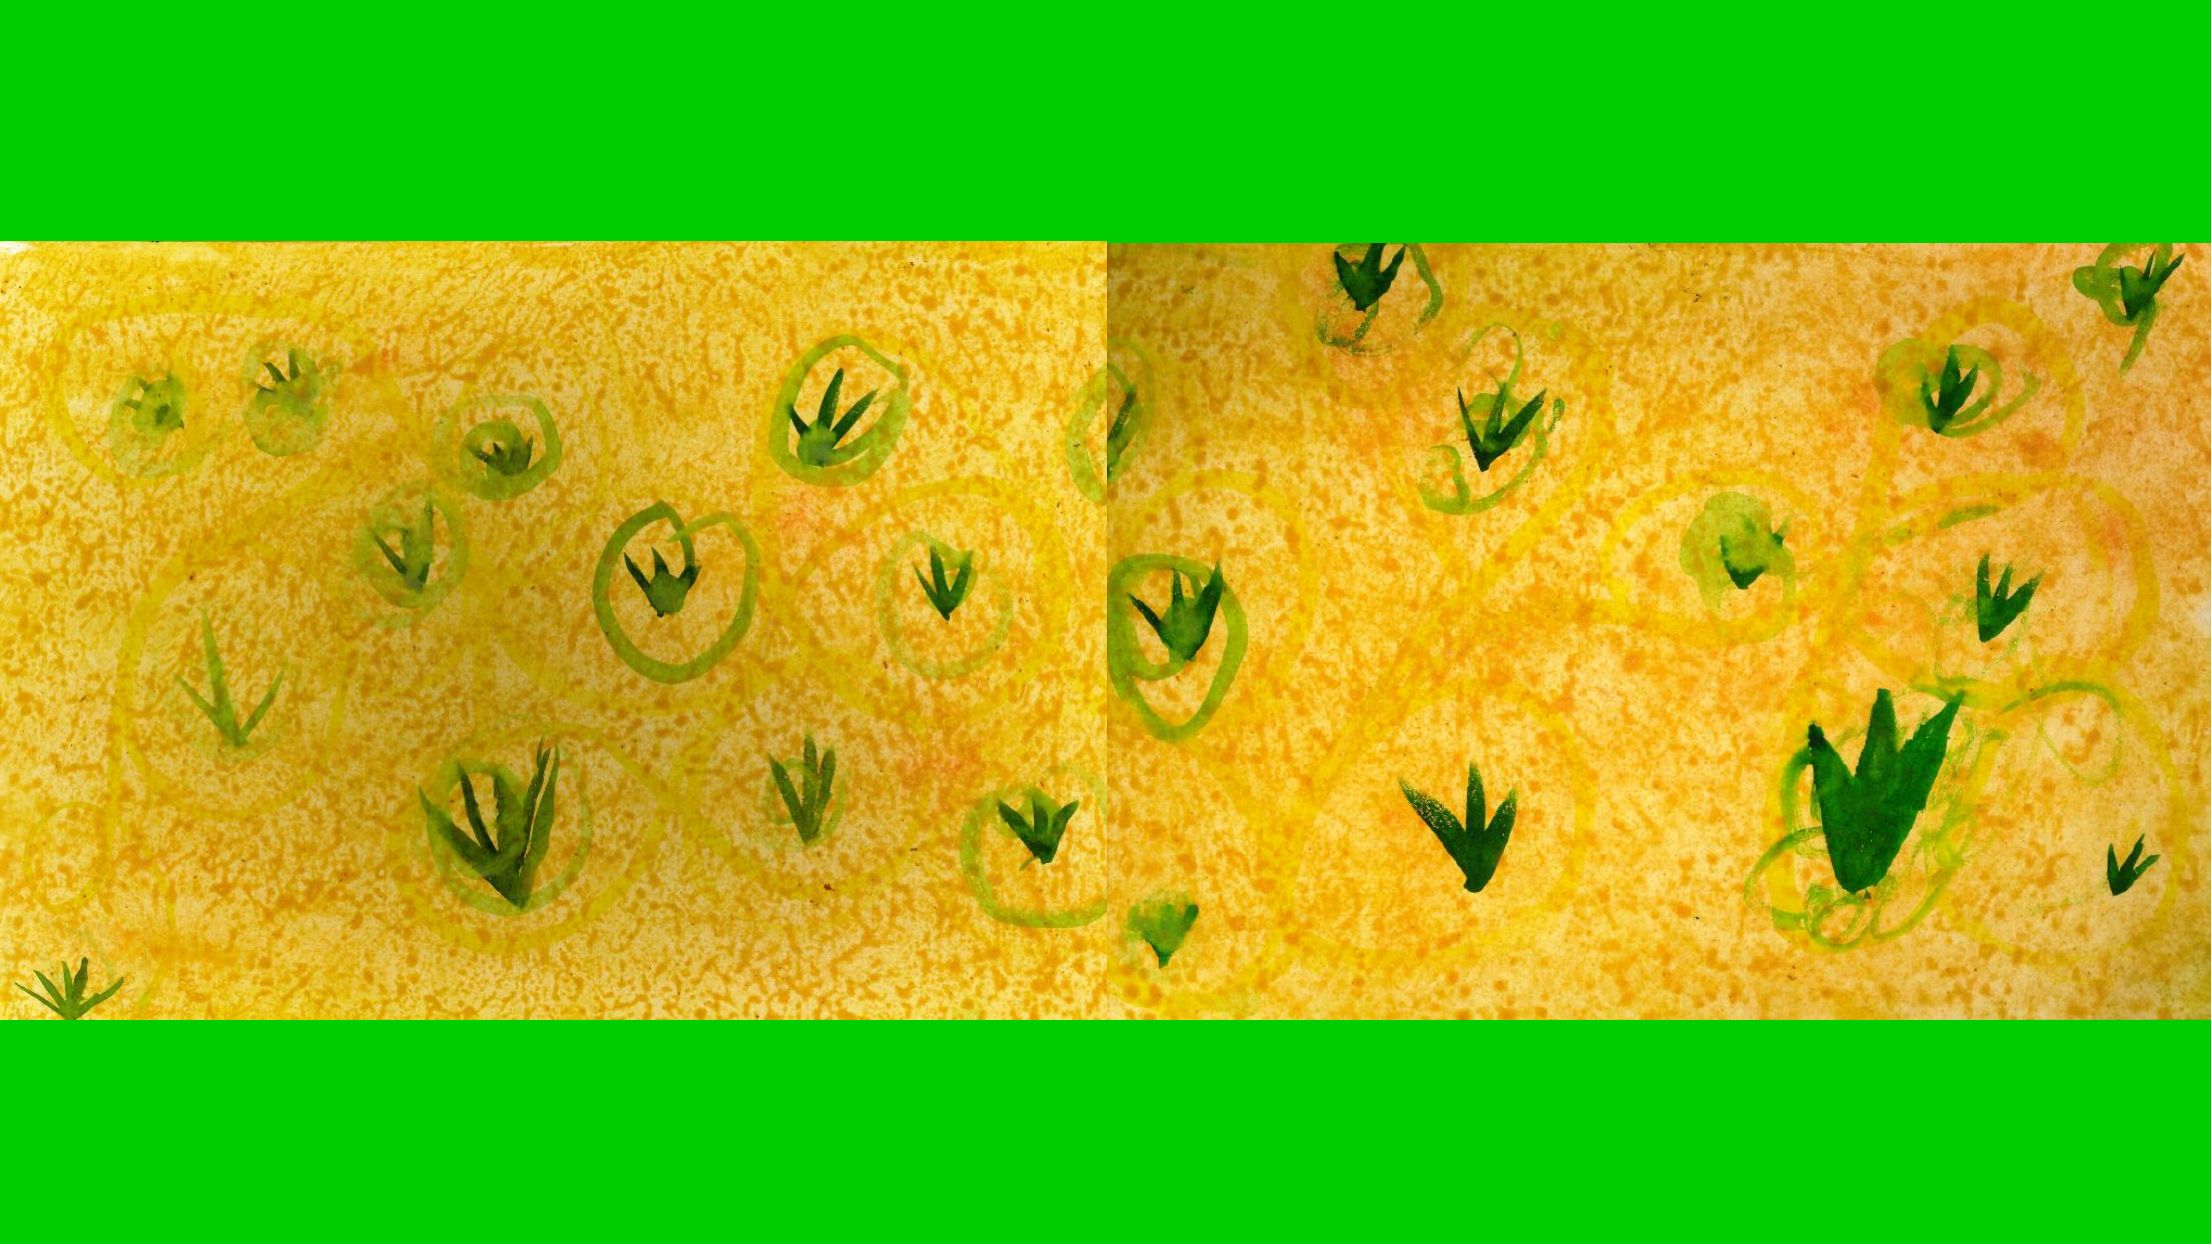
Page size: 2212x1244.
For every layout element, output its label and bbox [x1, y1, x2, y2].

picture [0, 241, 2212, 1020]
